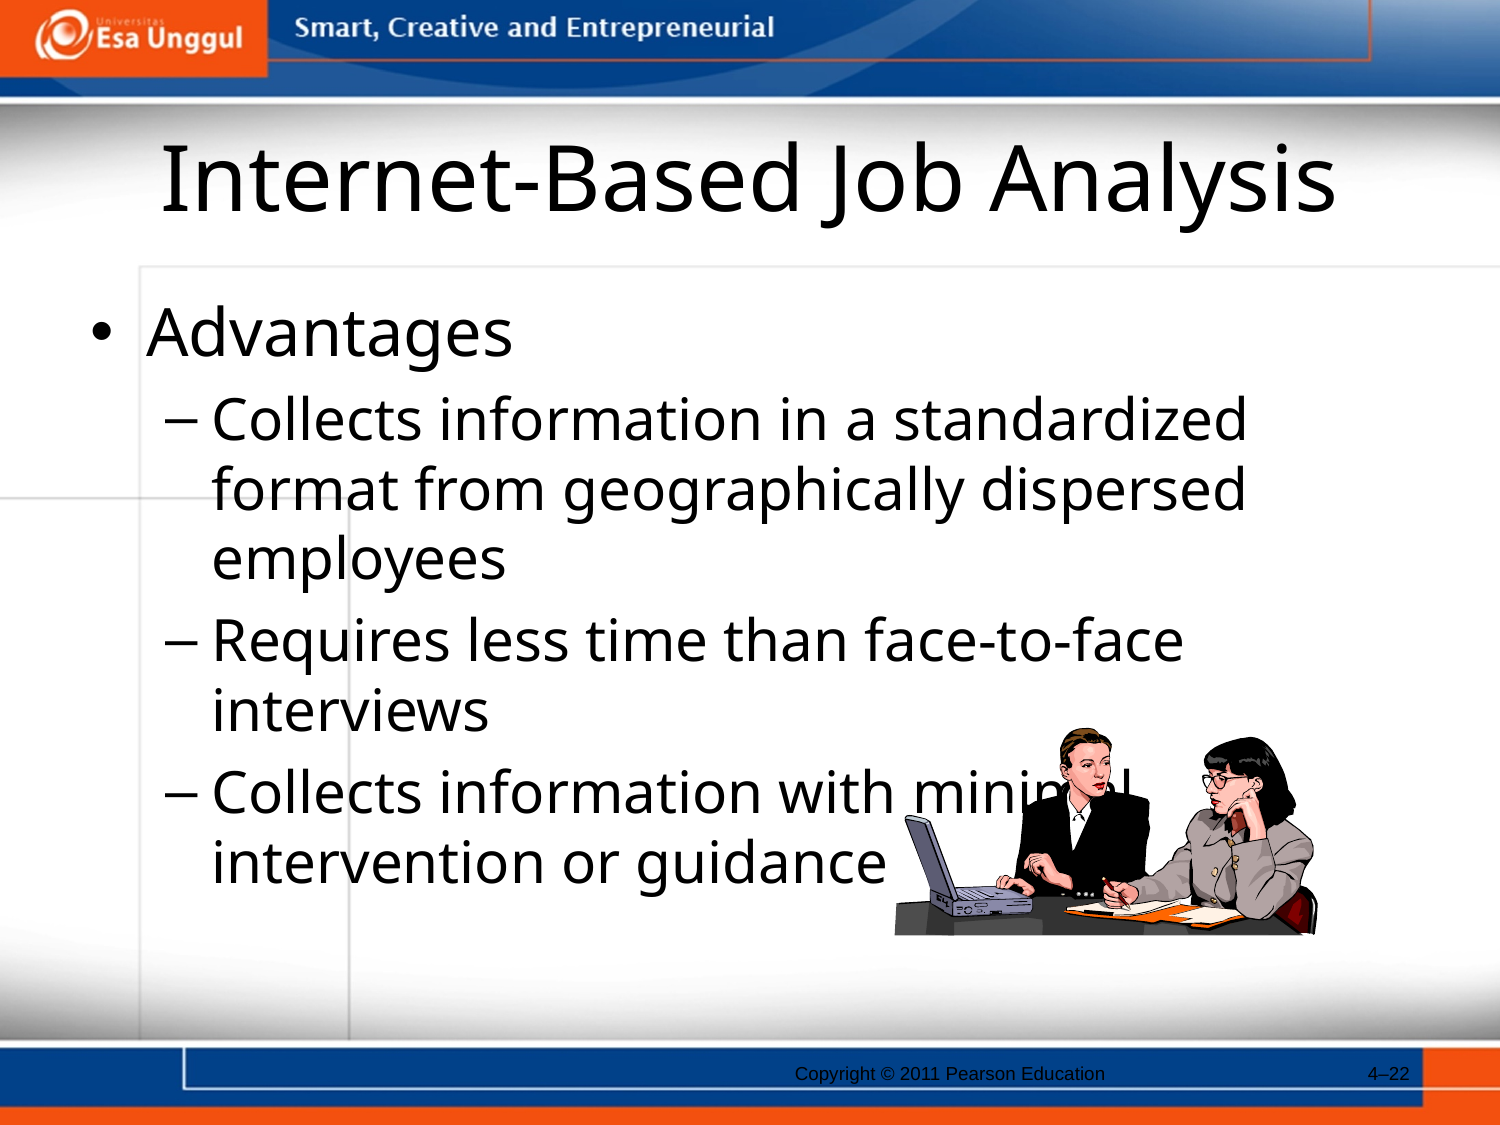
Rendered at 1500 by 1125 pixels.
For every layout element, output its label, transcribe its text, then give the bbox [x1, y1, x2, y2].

title Internet-Based Job Analysis [75, 99, 1425, 250]
footer Copyright © 2011 Pearson Education [712, 1042, 1188, 1103]
list Advantages Collects information in a standardized format from geographically dispersed employees Requires less time than face-to-face interviews Collects information with minimal intervention or guidance [75, 282, 1425, 1025]
picture [0, 0, 1500, 1125]
slide_number 4–22 [1250, 1042, 1425, 1103]
